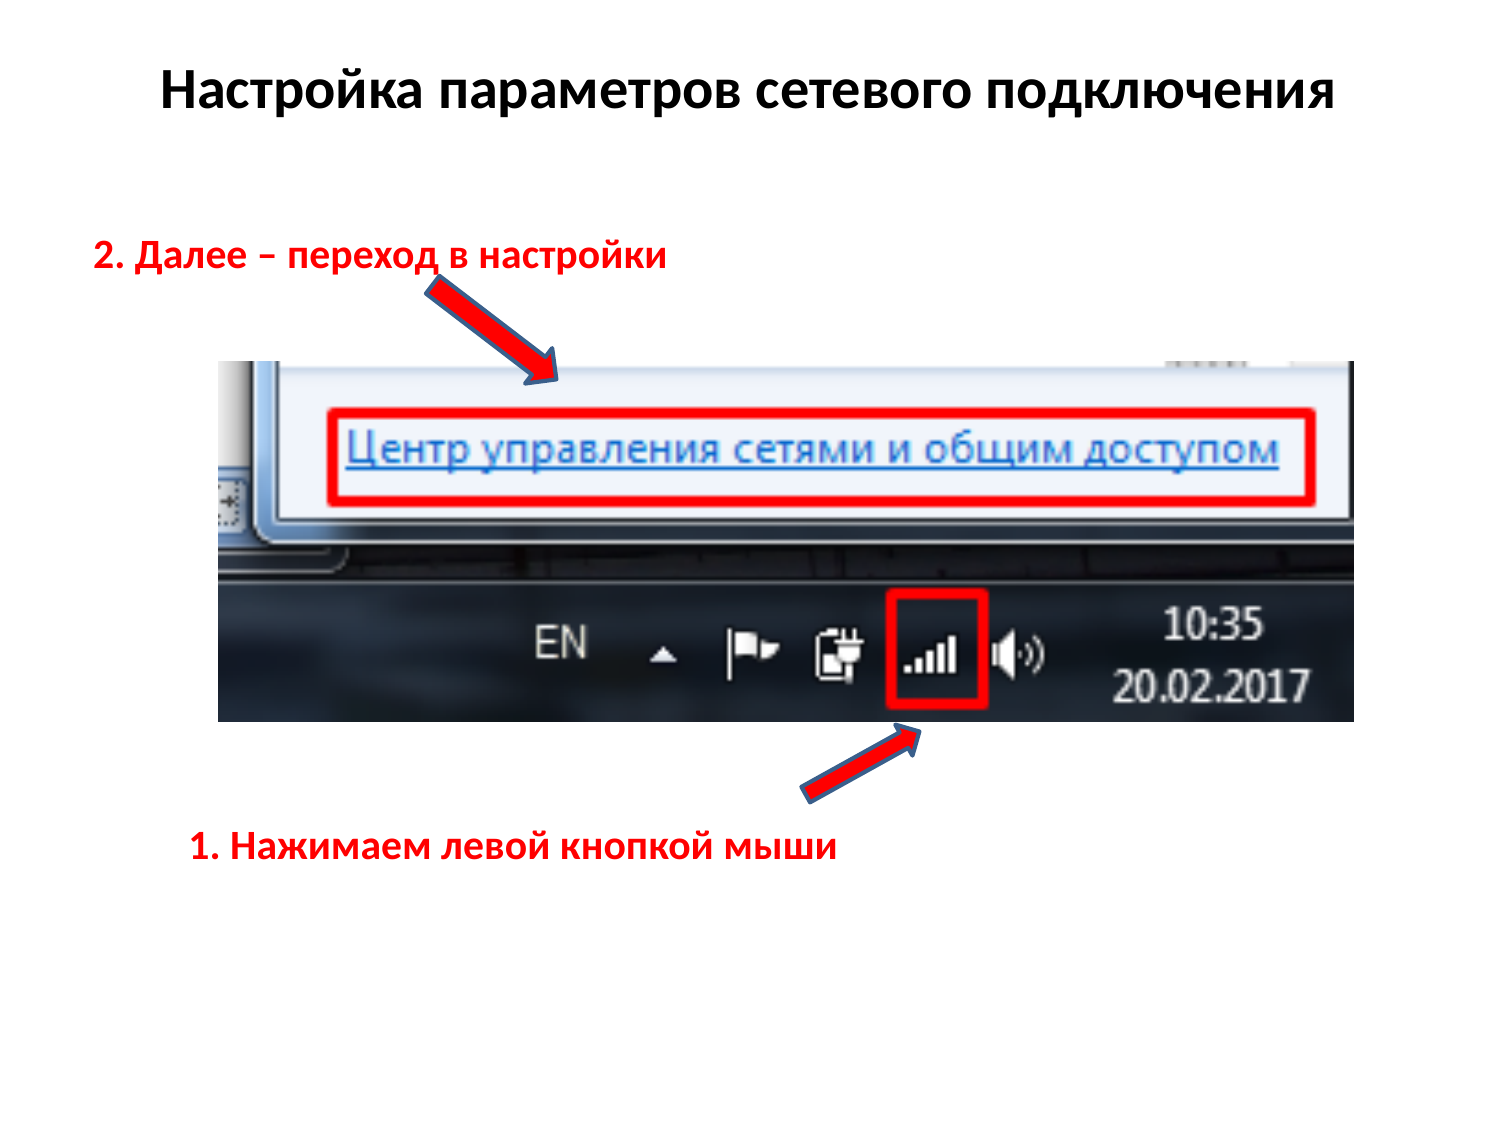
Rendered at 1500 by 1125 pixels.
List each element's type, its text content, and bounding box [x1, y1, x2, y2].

text_box Настройка параметров сетевого подключения [145, 42, 1352, 128]
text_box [76, 219, 1354, 877]
